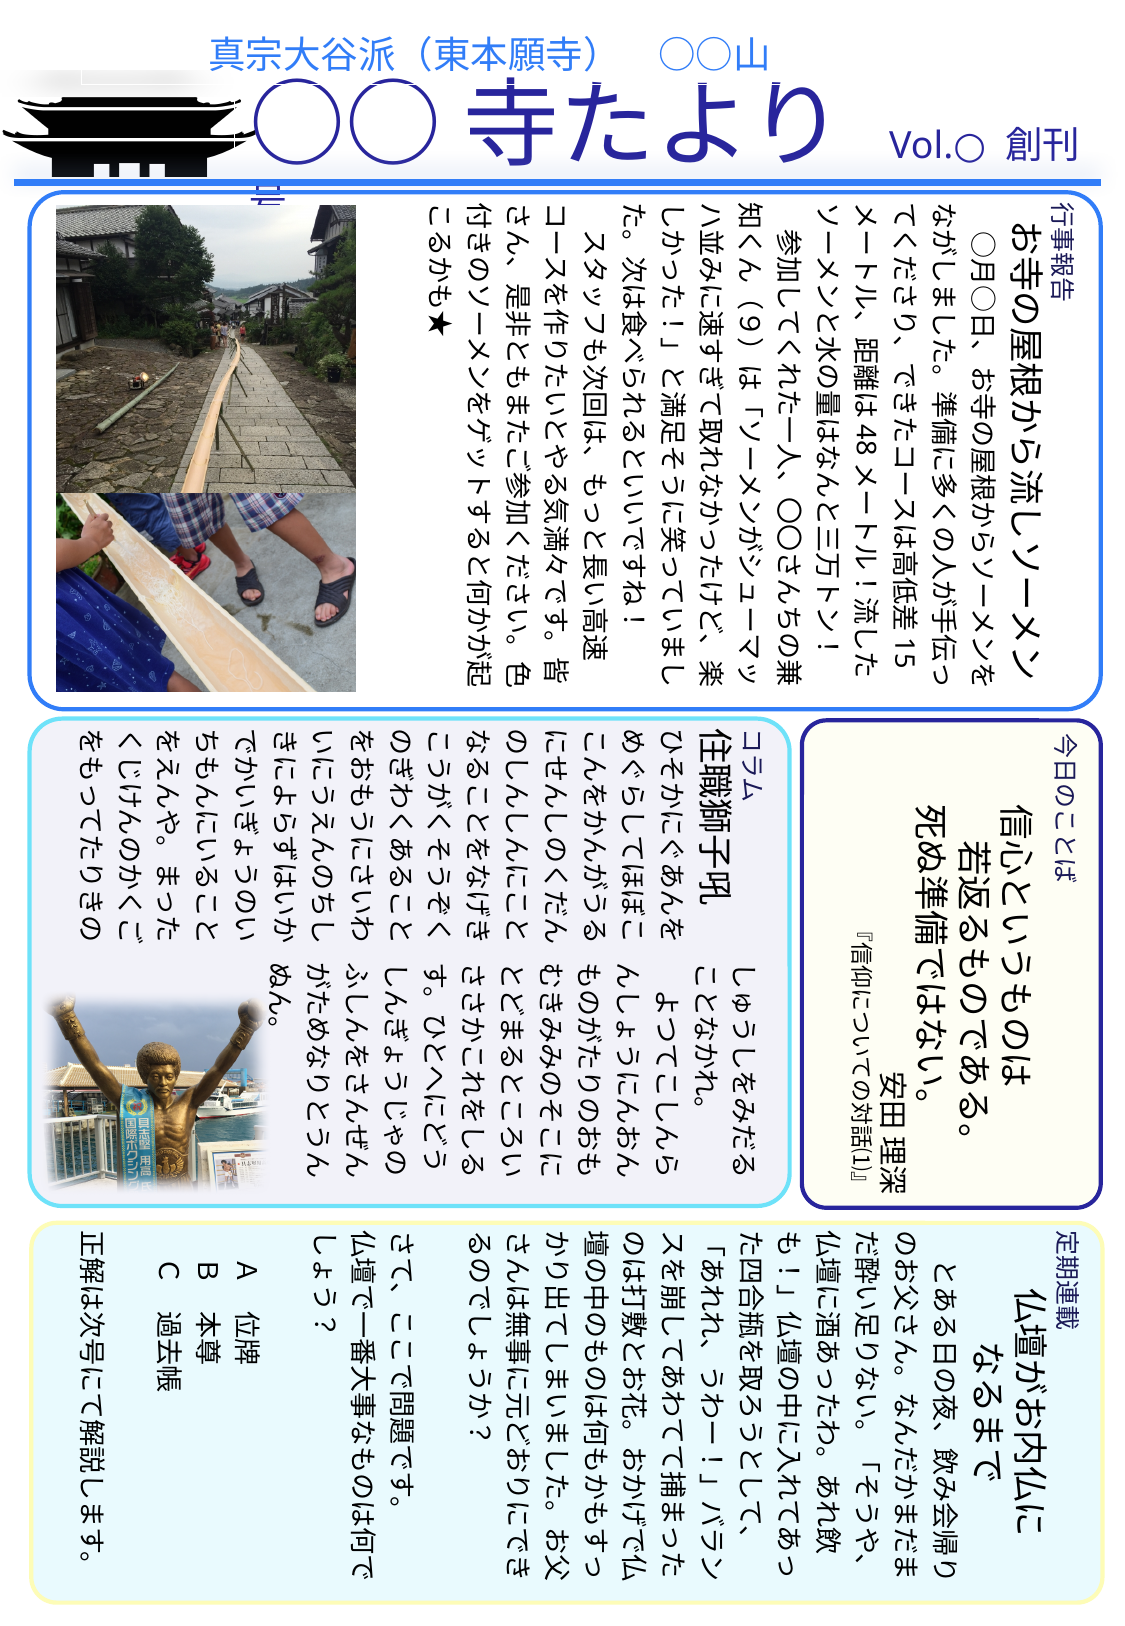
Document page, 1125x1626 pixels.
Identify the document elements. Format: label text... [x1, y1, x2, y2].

text_box 今日のことば 信心というものは 若返るものである。 死ぬ準備ではない。 安田 理深 『信仰についての対話⑴』 [800, 719, 1102, 1209]
text_box ○○寺たより Vol.○ 創刊号 [234, 54, 1125, 230]
text_box 定期連載 仏壇がお内仏に なるまで とある日の夜、飲み会帰りのお父さん。なんだかまだまだ酔い足りない。「そうや、仏壇に酒あったわ。あれ飲も！」仏壇の中に入れてあった四合瓶を取ろうとして、「あれれ、うわー！」バランスを崩してあわてて捕まったのは打敷とお花。おかげで仏壇の中のものは何もかもすっかり出てしまいました。お父さんは無事に元どおりにできるのでしょうか？ さて、ここで問題です。 仏壇で一番大事なものは何でしょう？ Ａ 位牌 Ｂ 本尊 Ｃ 過去帳 正解は次号にて解説します。 [30, 1221, 1104, 1604]
picture [0, 91, 263, 177]
text_box 行事報告 お寺の屋根から流しソーメン ○月○日、お寺の屋根からソーメンをながしました。準備に多くの人が手伝ってくださり、できたコースは高低差15メートル、距離は48メートル！流したソーメンと水の量はなんと三万トン！ 参加してくれた一人、〇〇さんちの兼知くん（９）は「ソーメンがシューマッハ並みに速すぎて取れなかったけど、楽しかった！」と満足そうに笑っていました。次は食べられるといいですね！ スタッフも次回は、もっと長い高速コースを作りたいとやる気満々です。皆さん、是非ともまたご参加ください。色付きのソーメンをゲットすると何かが起こるかも★ [28, 191, 1102, 711]
picture [39, 989, 271, 1195]
picture [56, 205, 356, 692]
title 真宗大谷派（東本願寺） ○○山 [81, 0, 898, 85]
text_box コラム 住職獅子吼 ひそかにぐあんをめぐらしてほぼここんをかんがうるにせんしのくだんのしんしんにことなることをなげきこうがくそうぞくのぎわくあることをおもうにさいわいにうえんのちしきによらずはいかでかいぎょうのいちもんにいることをえんや。まったくじけんのかくごをもってたりきのしゅうしをみだることなかれ。 よつてこしんらんしょうにんおんものがたりのおもむきみみのそこにとどまるところいささかこれをしるす。ひとへにどうしんぎょうじゃのふしんをさんぜんがためなりとうんぬん。 [28, 717, 791, 1208]
